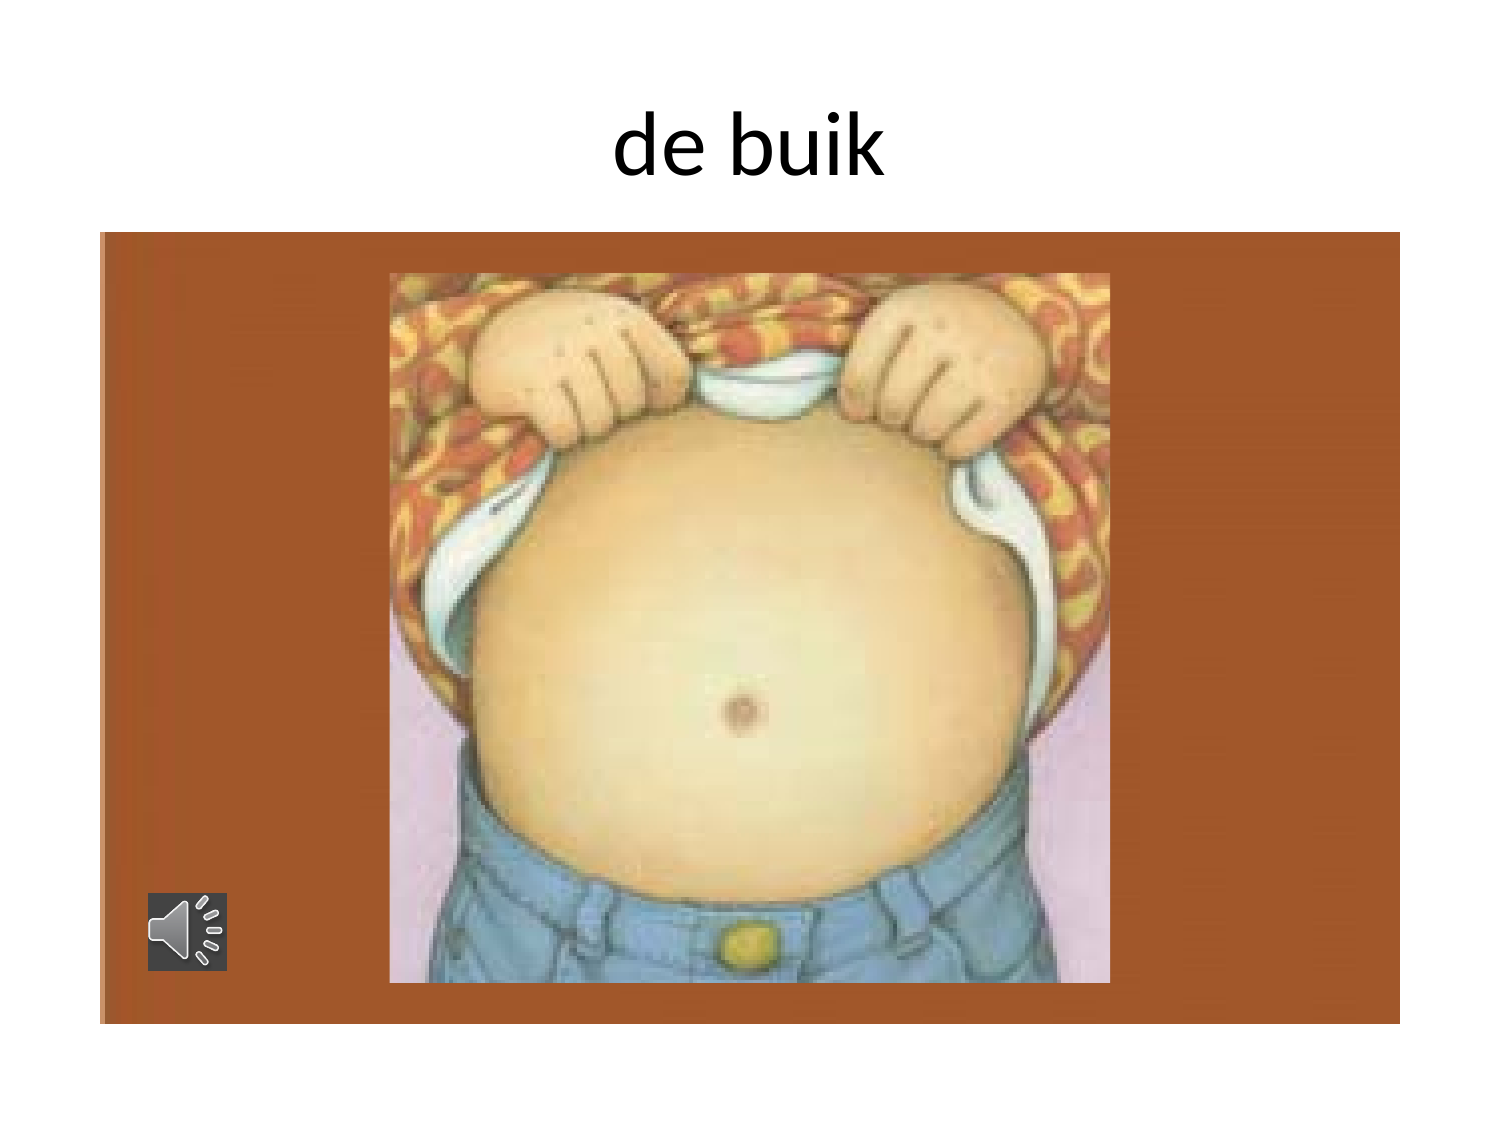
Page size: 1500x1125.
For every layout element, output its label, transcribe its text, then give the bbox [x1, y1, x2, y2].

title de buik [75, 45, 1425, 233]
picture [100, 232, 1400, 1024]
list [389, 273, 1111, 983]
